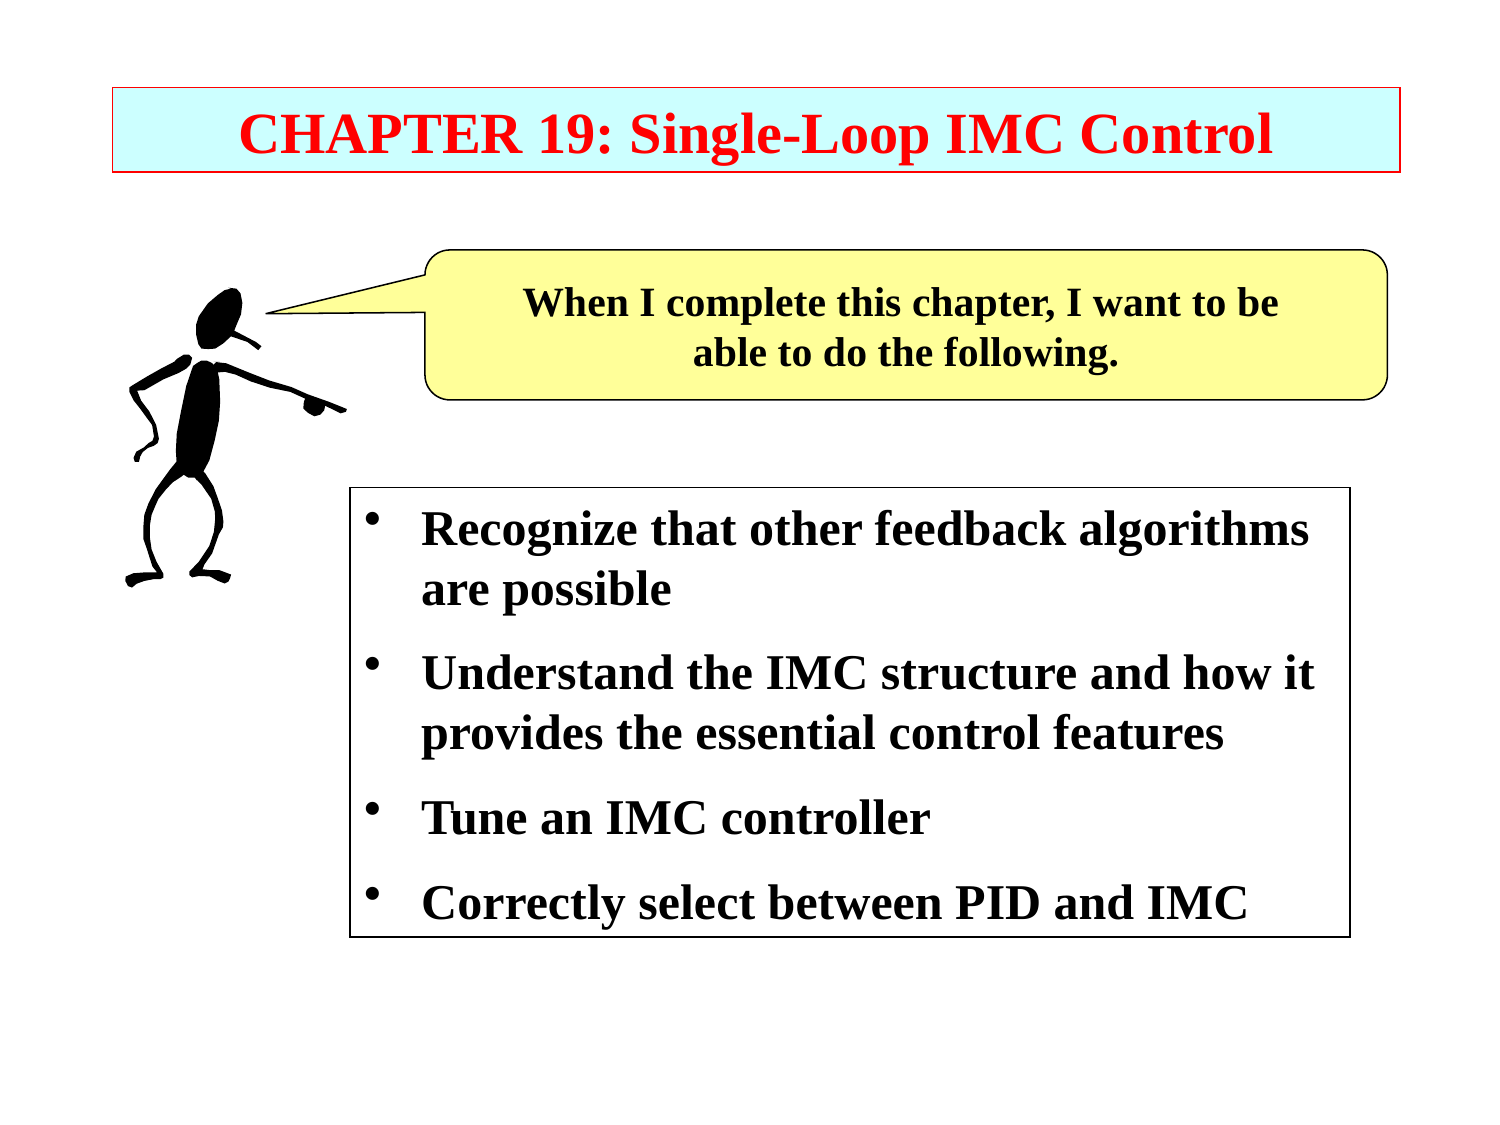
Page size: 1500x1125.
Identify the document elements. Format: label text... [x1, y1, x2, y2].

text_box Recognize that other feedback algorithms are possible Understand the IMC structure and how it provides the essential control features Tune an IMC controller Correctly select between PID and IMC [350, 487, 1350, 938]
text_box When I complete this chapter, I want to be able to do the following. [351, 249, 1388, 400]
text_box CHAPTER 19: Single-Loop IMC Control [112, 87, 1400, 173]
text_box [124, 287, 348, 588]
